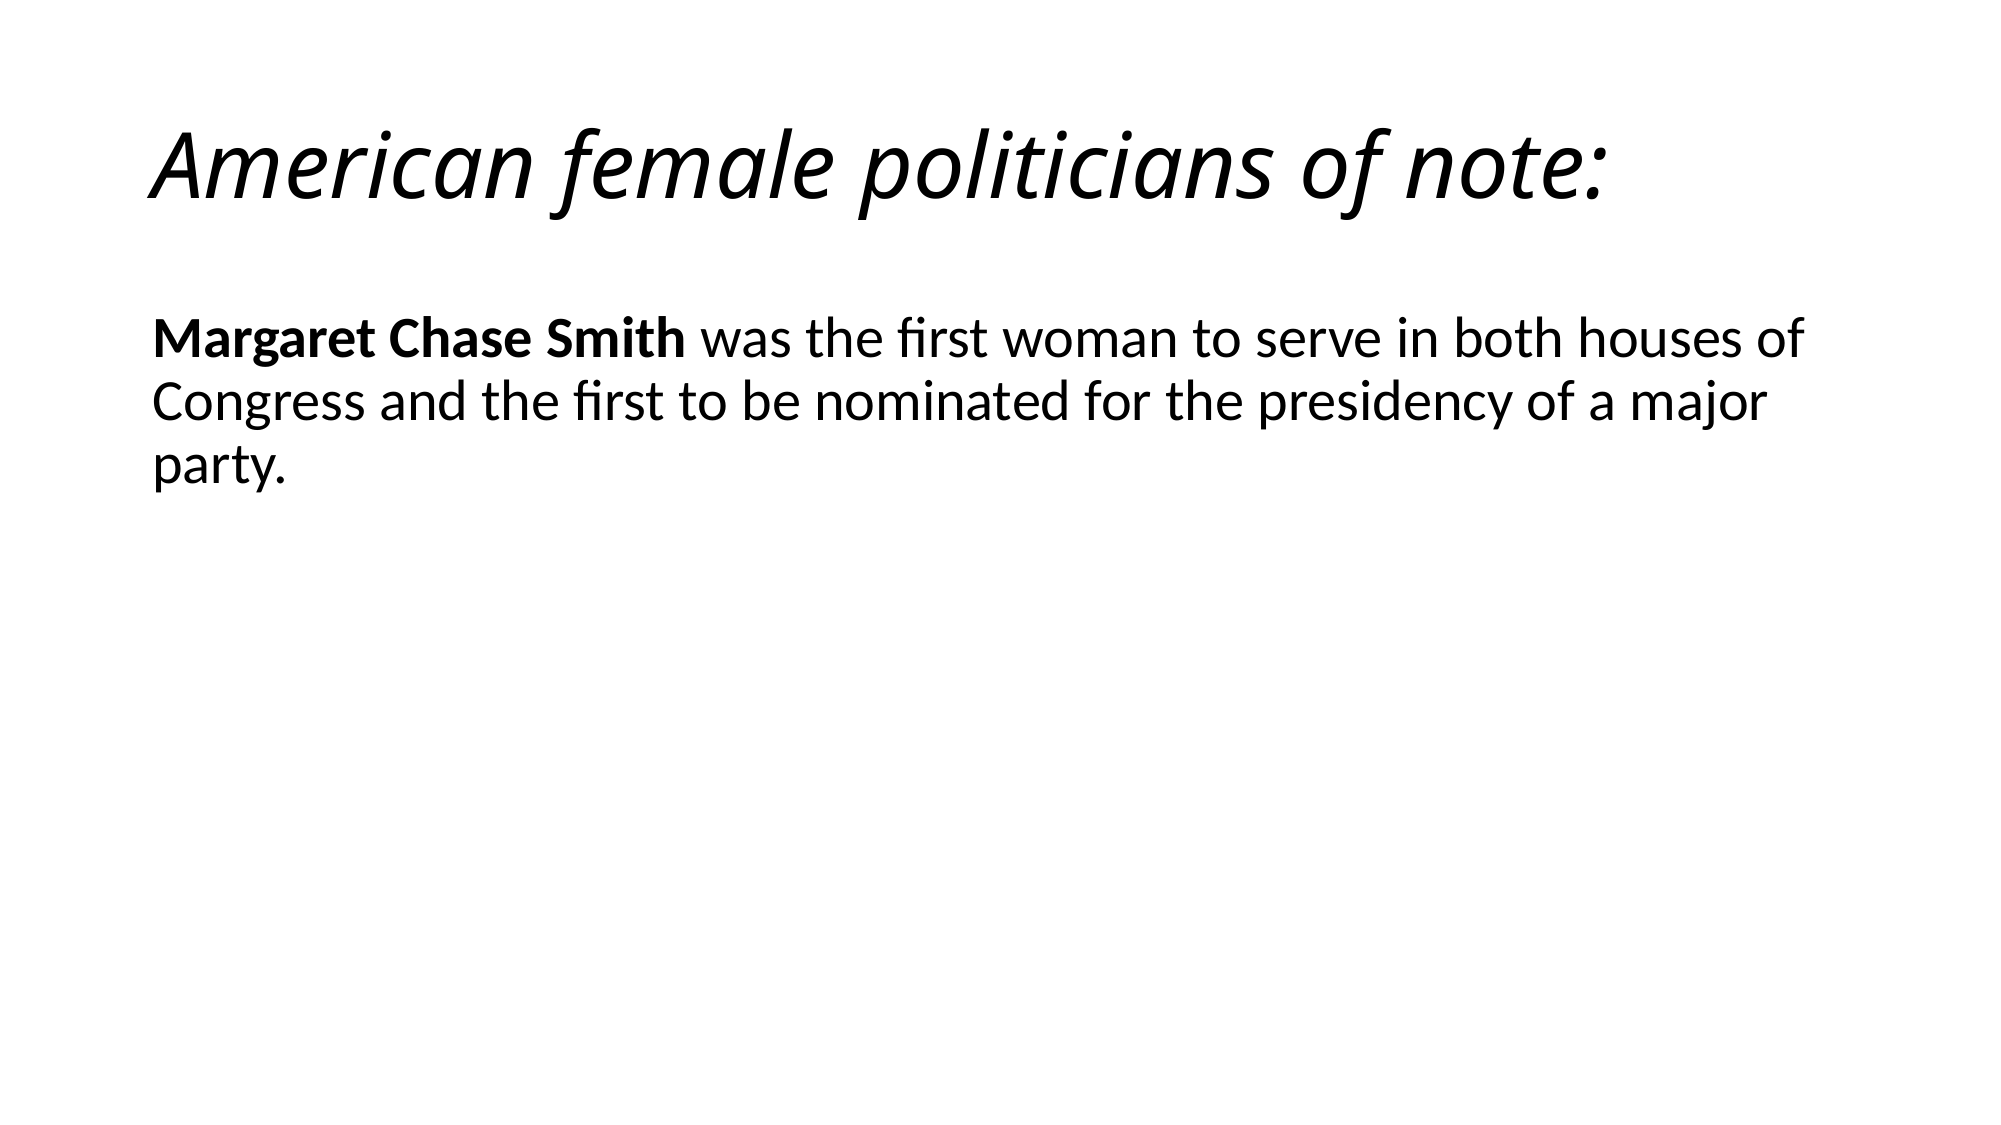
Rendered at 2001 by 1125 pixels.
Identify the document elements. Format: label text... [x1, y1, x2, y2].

title American female politicians of note: [137, 59, 1863, 278]
list Margaret Chase Smith was the first woman to serve in both houses of Congress and the first to be nominated for the presidency of a major party. [137, 299, 1863, 1014]
